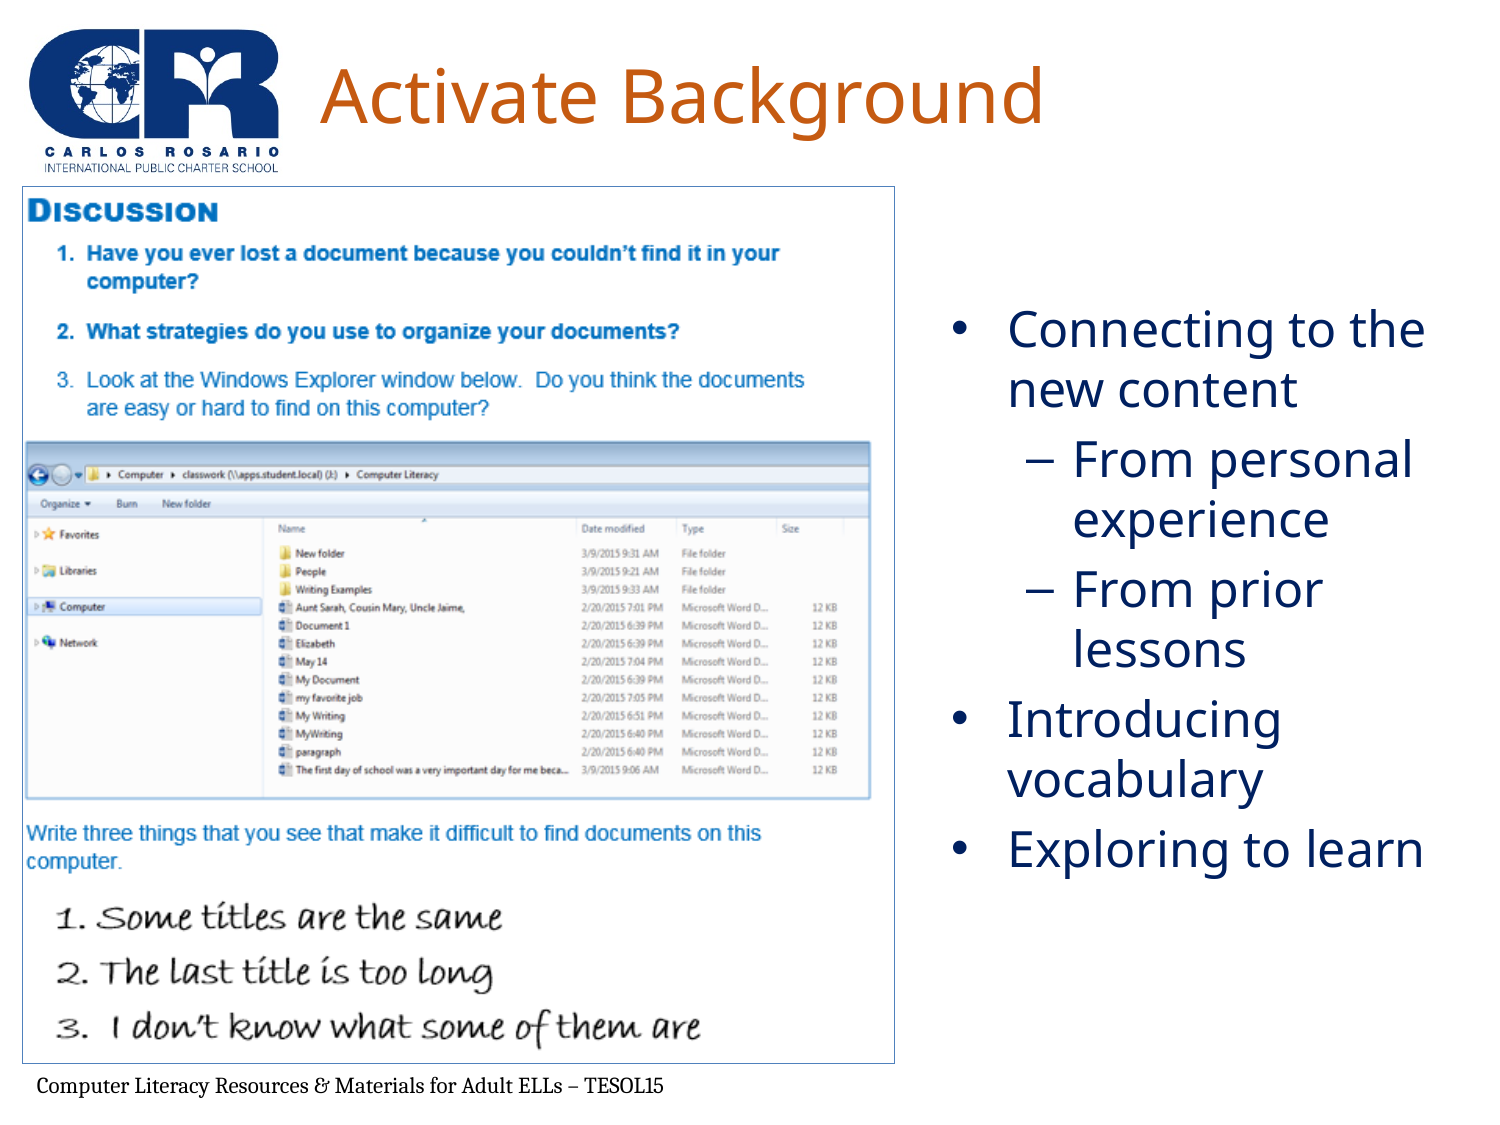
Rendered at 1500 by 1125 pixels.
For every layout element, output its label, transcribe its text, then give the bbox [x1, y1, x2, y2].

list Connecting to the new content From personal experience From prior lessons Introducing vocabulary Exploring to learn [936, 289, 1500, 1052]
title Activate Background [305, 0, 1387, 147]
slide_number Computer Literacy Resources & Materials for Adult ELLs – TESOL15 [22, 1072, 728, 1123]
picture [21, 186, 895, 1064]
picture [24, 24, 283, 177]
